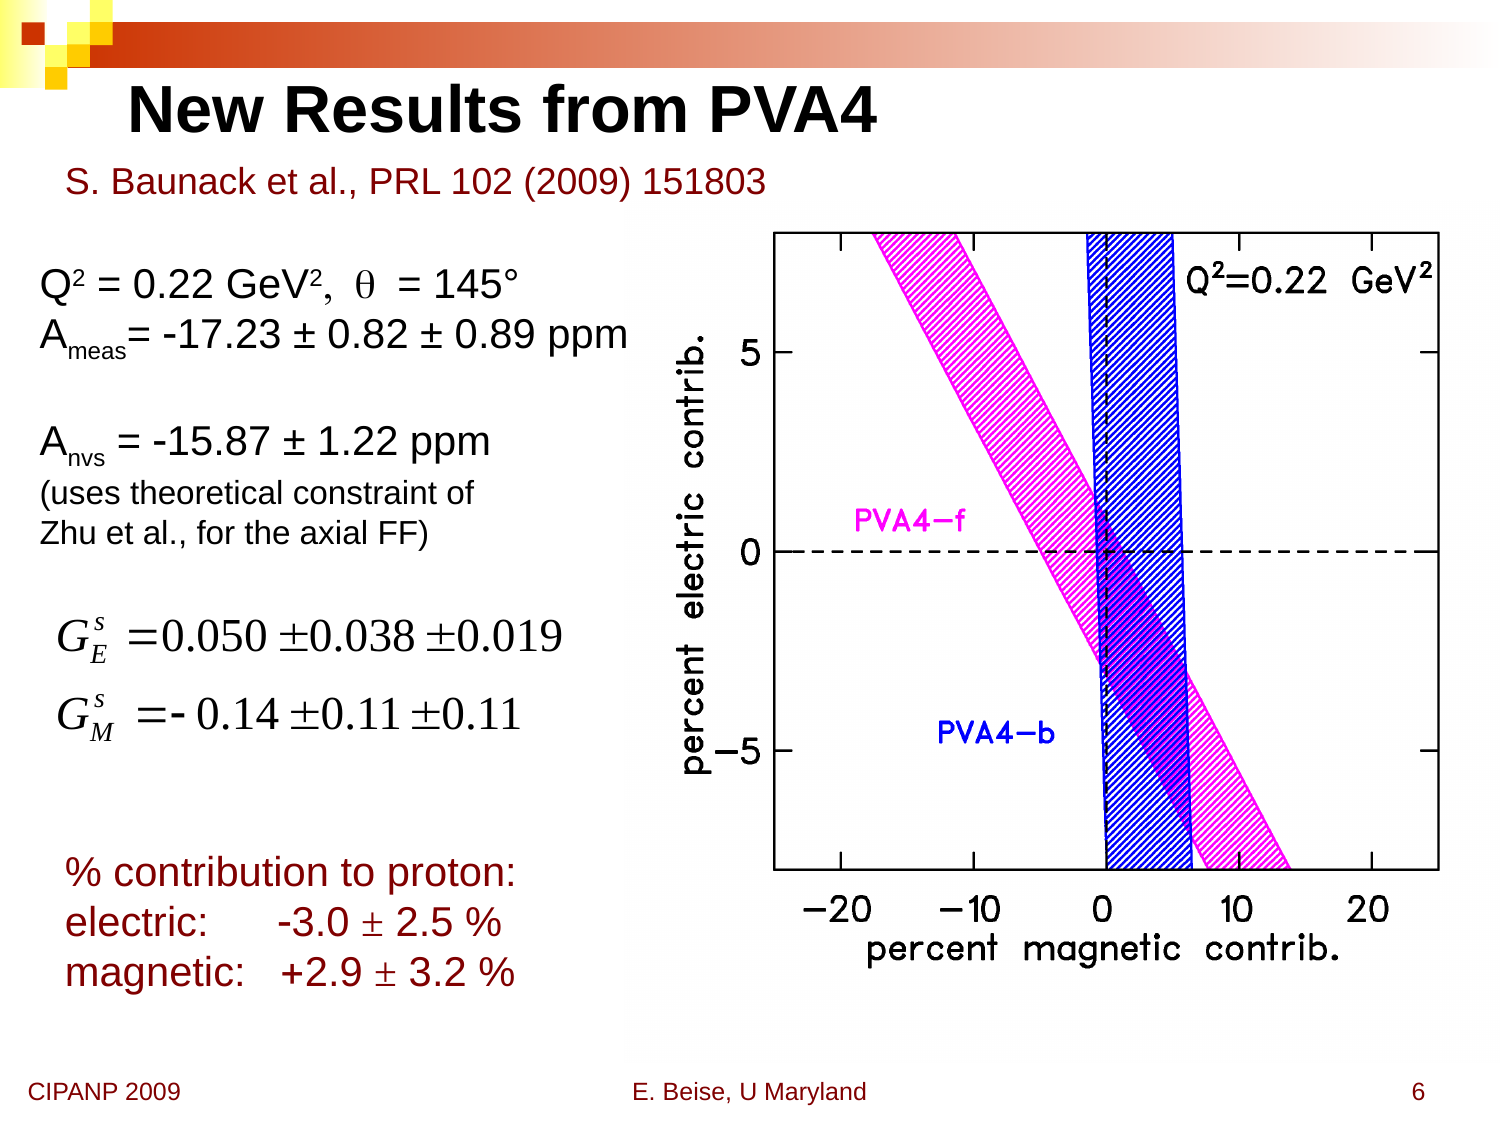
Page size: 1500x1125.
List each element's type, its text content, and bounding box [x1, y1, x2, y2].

text_box S. Baunack et al., PRL 102 (2009) 151803 [49, 149, 813, 210]
title New Results from PVA4 [112, 37, 1388, 176]
slide_number 6 [1349, 1072, 1488, 1113]
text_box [49, 599, 572, 751]
footer E. Beise, U Maryland [512, 1037, 988, 1113]
picture [624, 199, 1500, 1064]
slide_number CIPANP 2009 [12, 1034, 363, 1113]
text_box % contribution to proton: electric: -3.0 ± 2.5 % magnetic: +2.9 ± 3.2 % [49, 837, 619, 1003]
text_box Q2 = 0.22 GeV2, q = 145° Ameas= -17.23 ± 0.82 ± 0.89 ppm Anvs = -15.87 ± 1.22 ppm (uses theoretical constraint of Zhu et al., for the axial FF) [24, 249, 619, 559]
